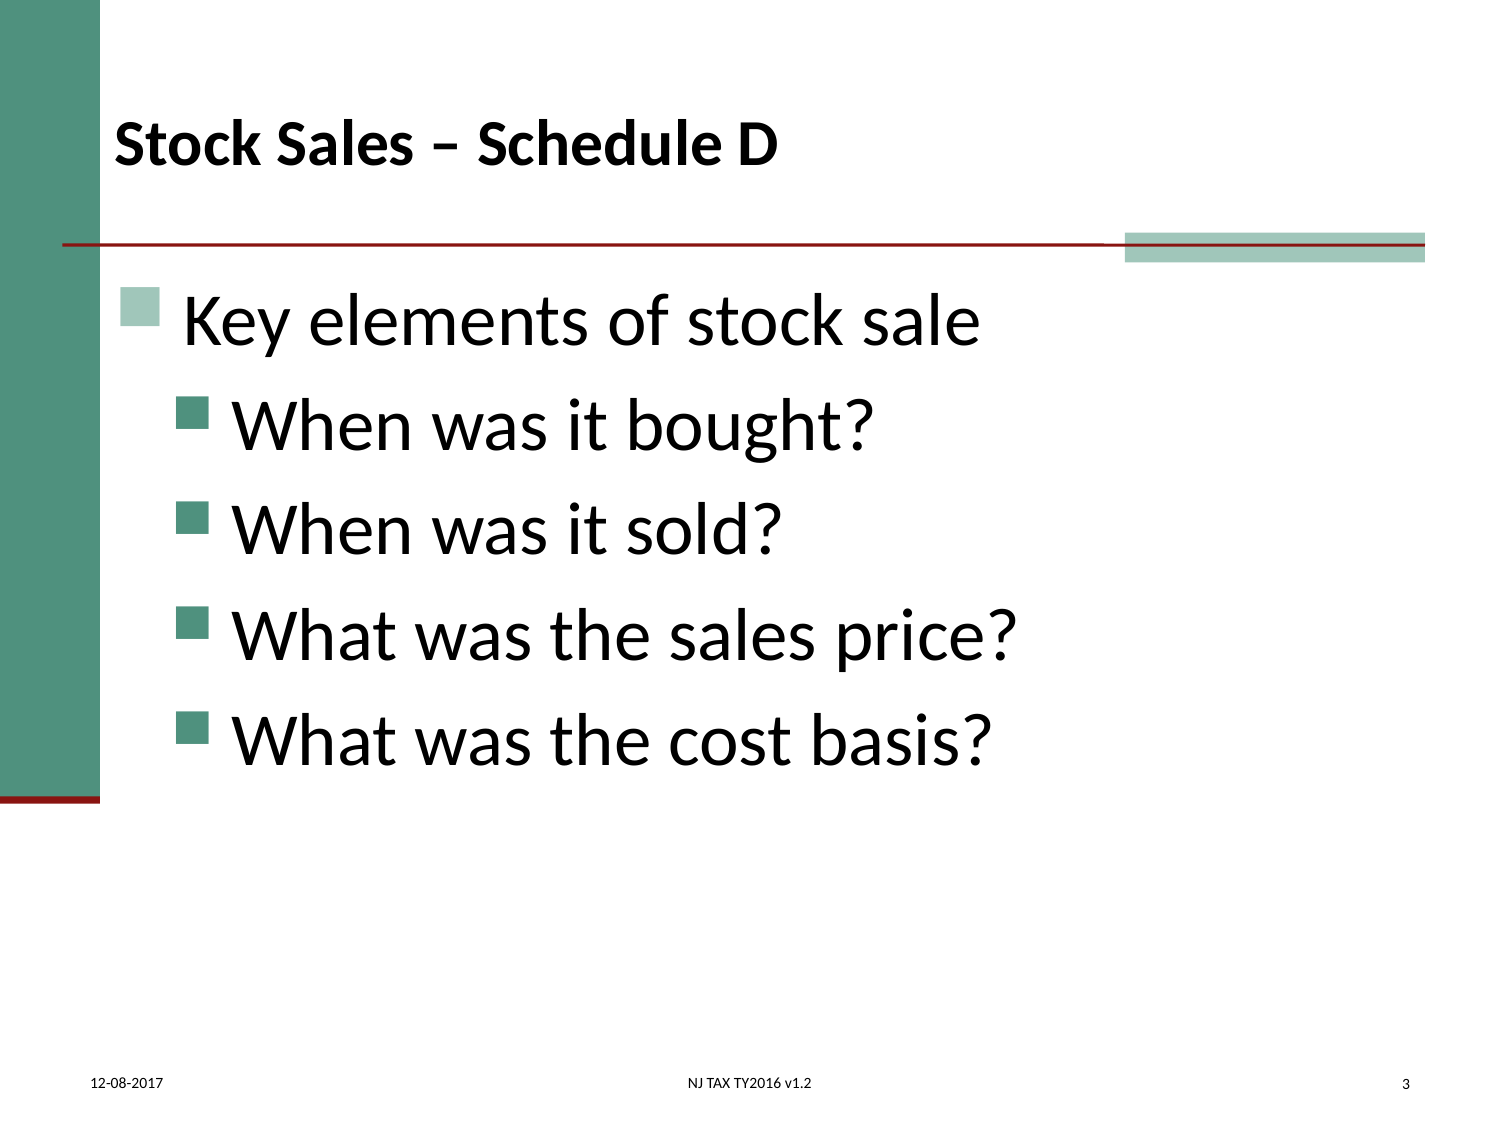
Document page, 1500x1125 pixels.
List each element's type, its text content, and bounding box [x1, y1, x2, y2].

list Key elements of stock sale When was it bought? When was it sold? What was the sales price? What was the cost basis? [99, 262, 1425, 1038]
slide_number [74, 1049, 401, 1100]
footer NJ TAX TY2016 v1.2 [496, 1050, 1004, 1100]
slide_number 3 [1112, 1049, 1426, 1101]
title Stock Sales – Schedule D [99, 45, 1425, 234]
